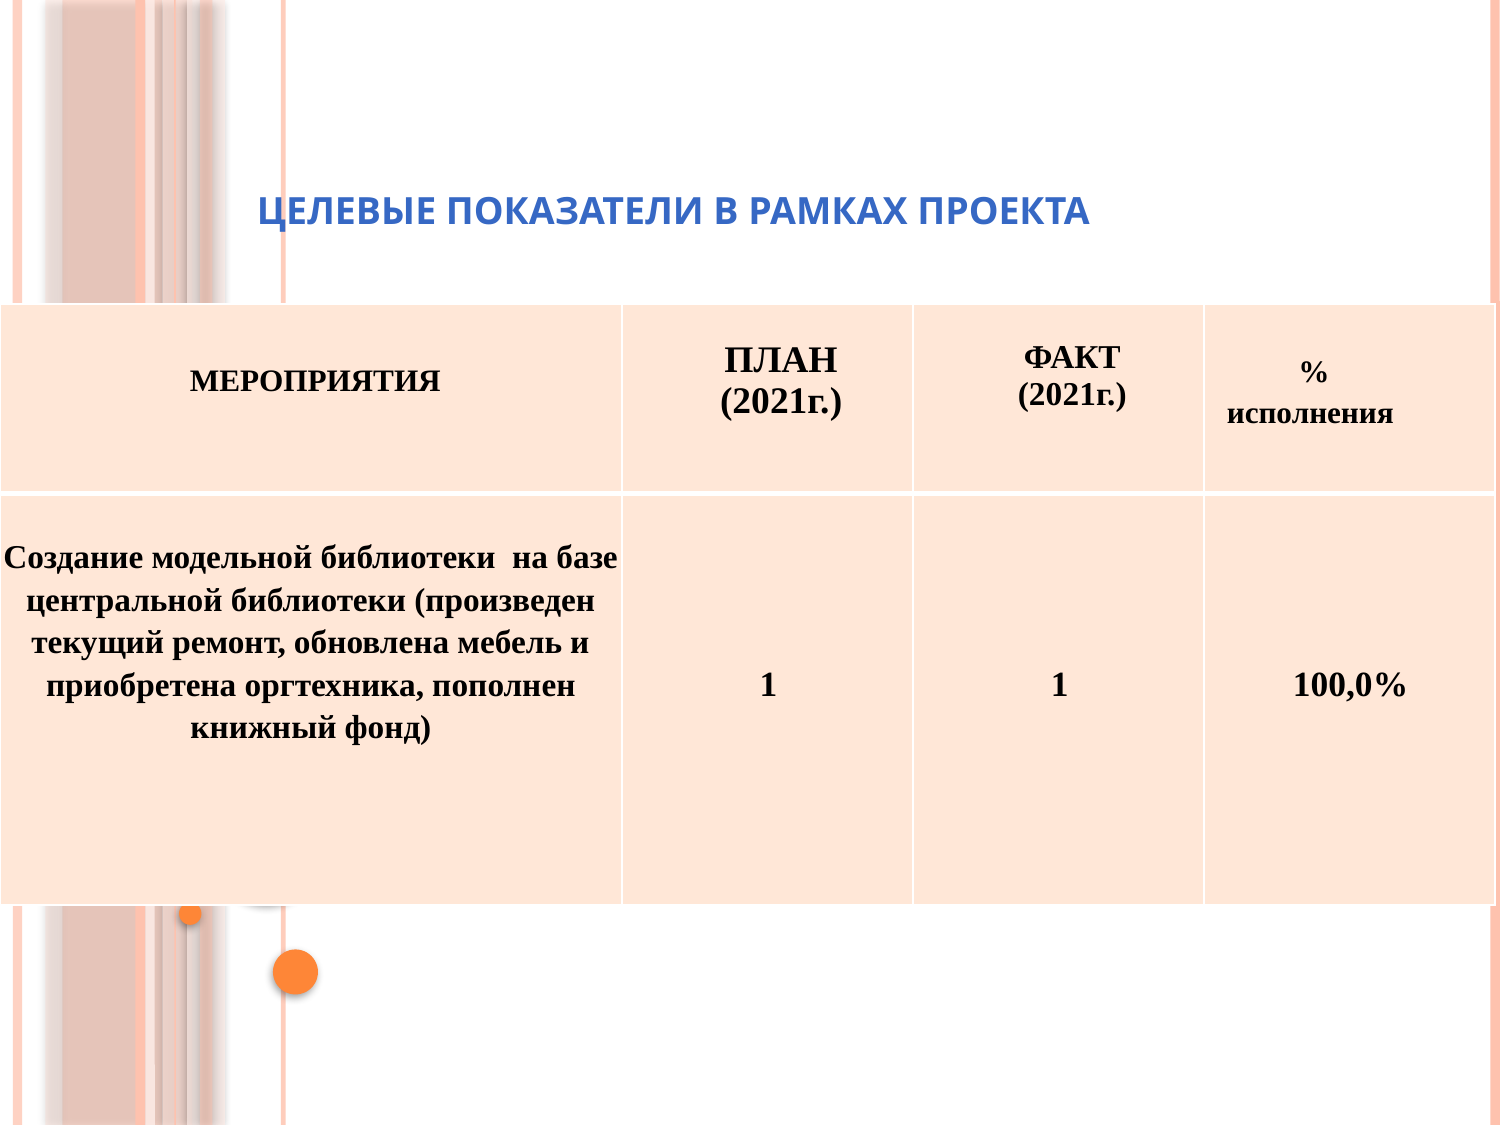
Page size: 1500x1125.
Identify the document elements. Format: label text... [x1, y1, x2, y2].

table_header МЕРОПРИЯТИЯ [1, 305, 621, 491]
table_cell 1 [623, 496, 912, 904]
table_header ФАКТ (2021г.) [914, 305, 1203, 491]
table_header % исполнения [1205, 305, 1494, 491]
text_box ЦЕЛЕВЫЕ ПОКАЗАТЕЛИ В РАМКАХ ПРОЕКТА [242, 89, 1424, 240]
table_cell 1 [914, 496, 1203, 904]
table_cell 100,0% [1205, 496, 1494, 904]
table_cell Создание модельной библиотеки на базе центральной библиотеки (произведен текущий ремонт, обновлена мебель и приобретена оргтехника, пополнен книжный фонд) [1, 496, 621, 904]
table_header ПЛАН (2021г.) [623, 305, 912, 491]
